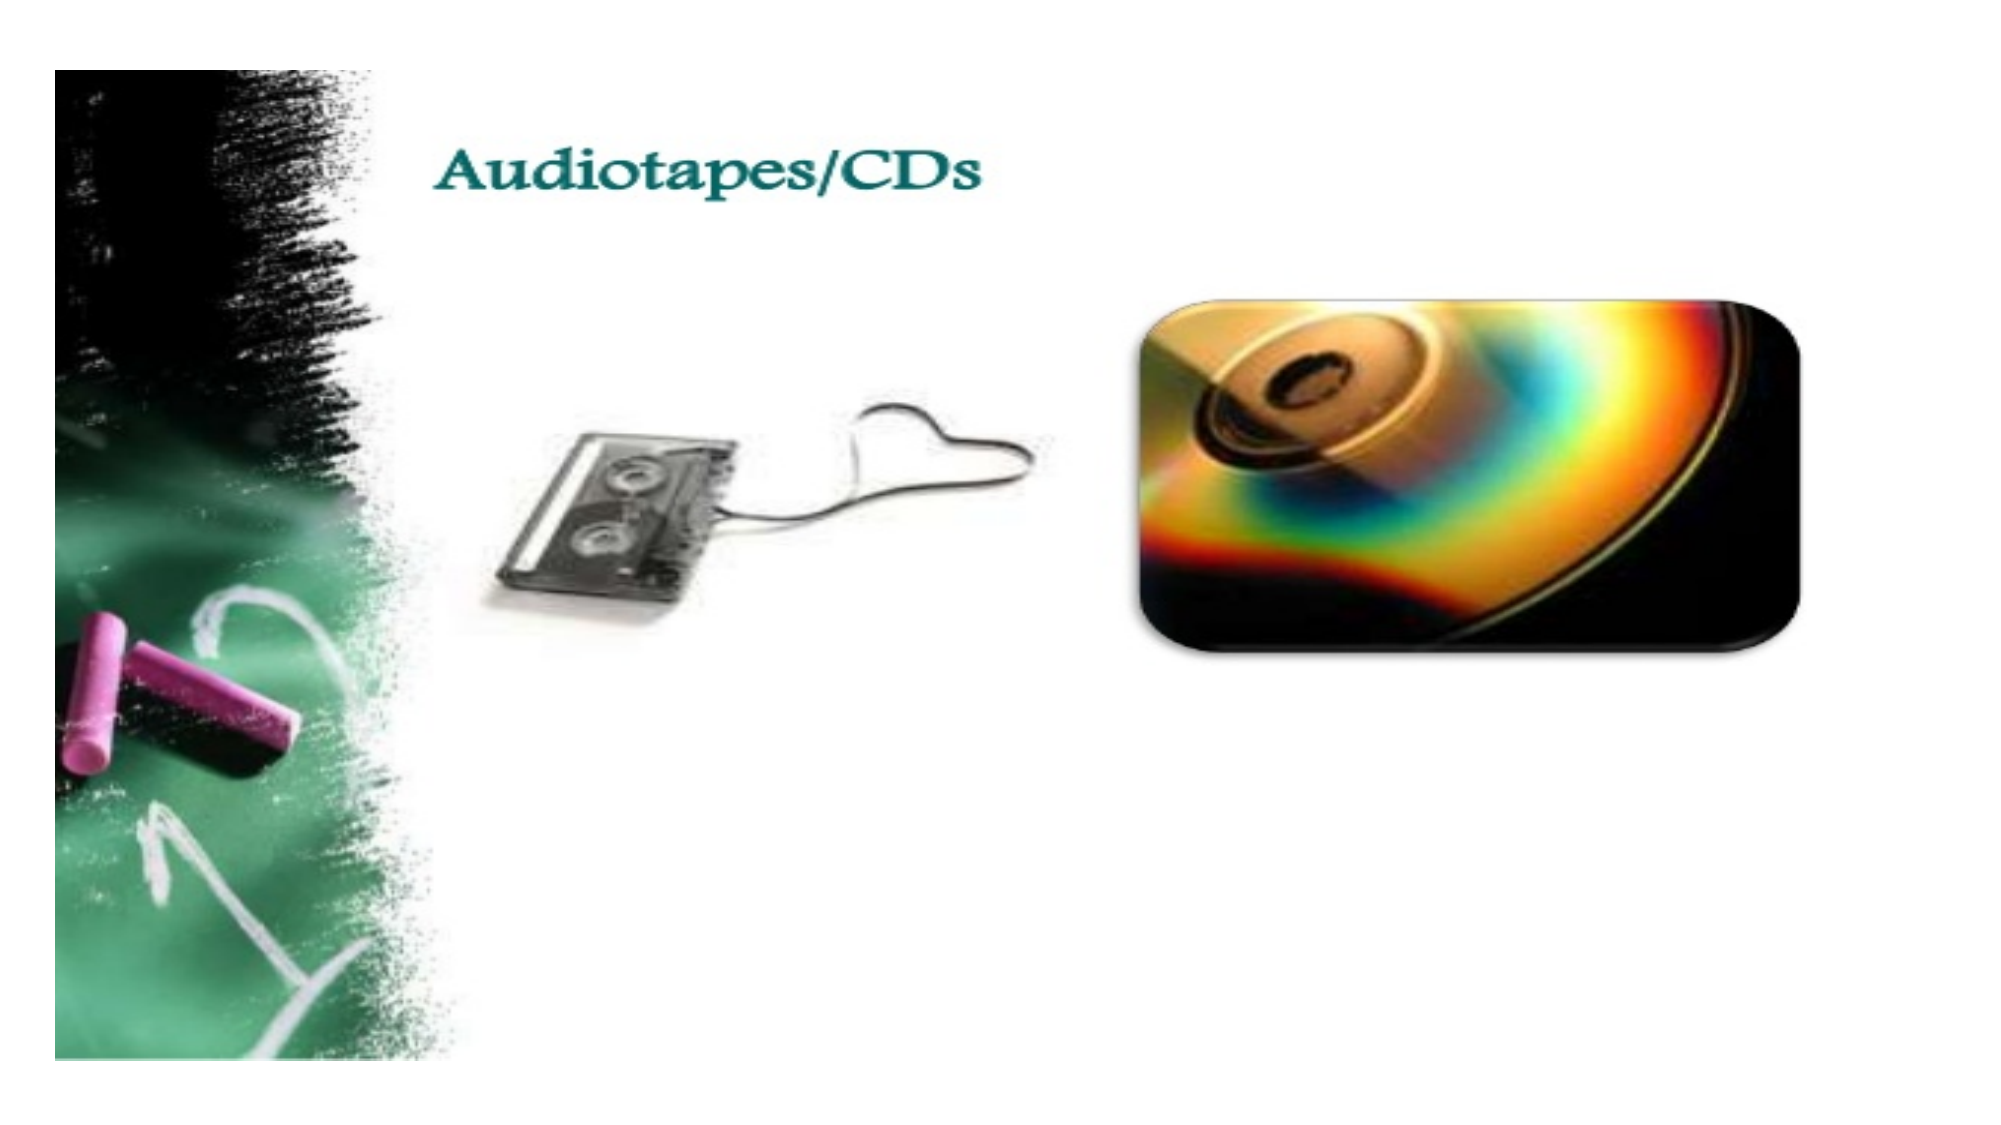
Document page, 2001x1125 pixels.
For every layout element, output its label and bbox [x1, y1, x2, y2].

picture [55, 70, 1943, 1061]
